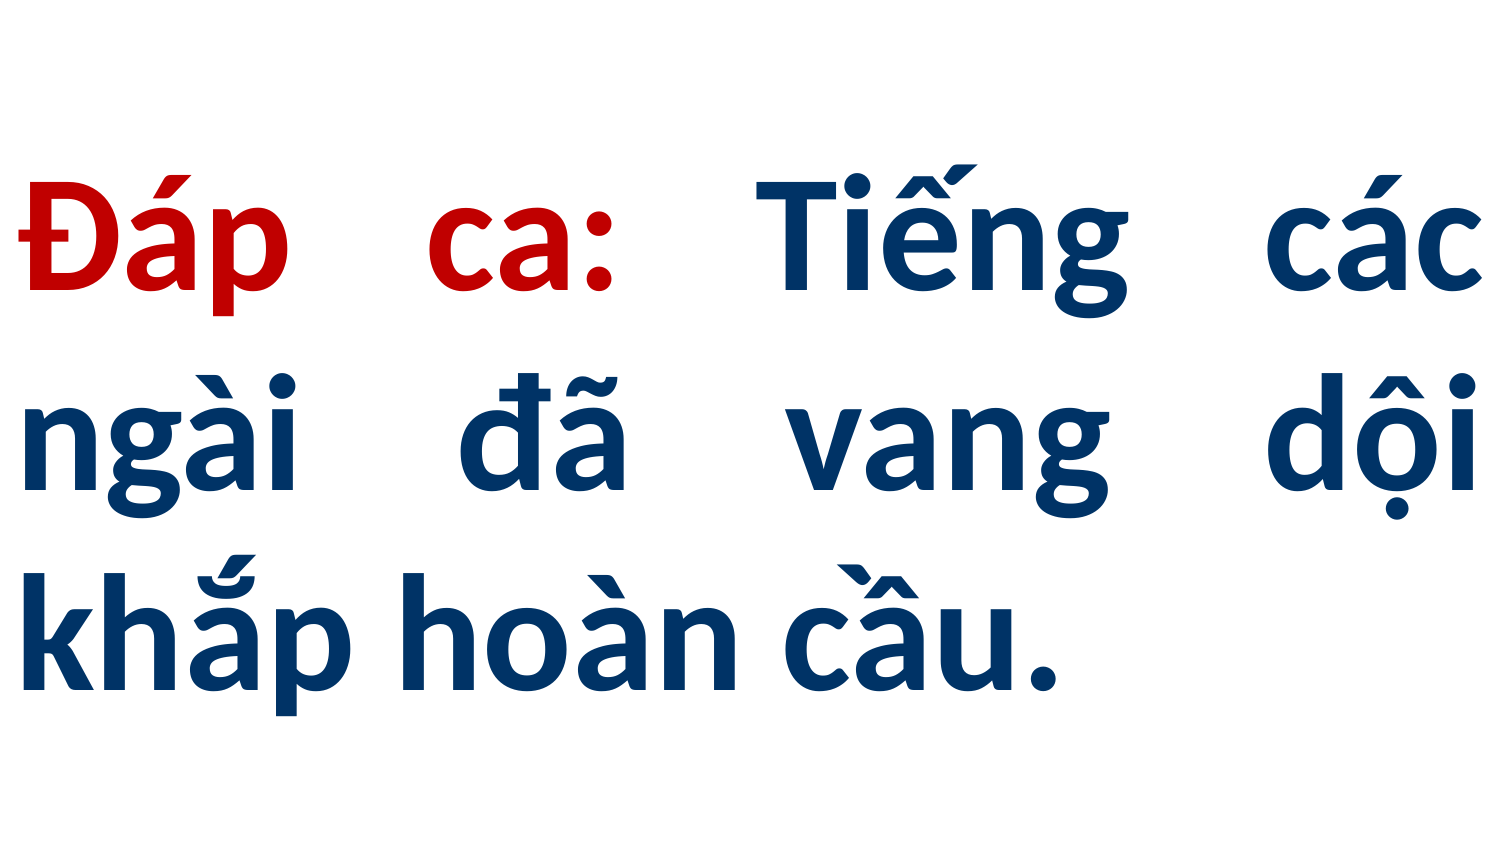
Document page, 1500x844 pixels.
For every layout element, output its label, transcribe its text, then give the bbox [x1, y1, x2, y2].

title Đáp ca: Tiếng các ngài đã vang dội khắp hoàn cầu. [0, 0, 1500, 844]
